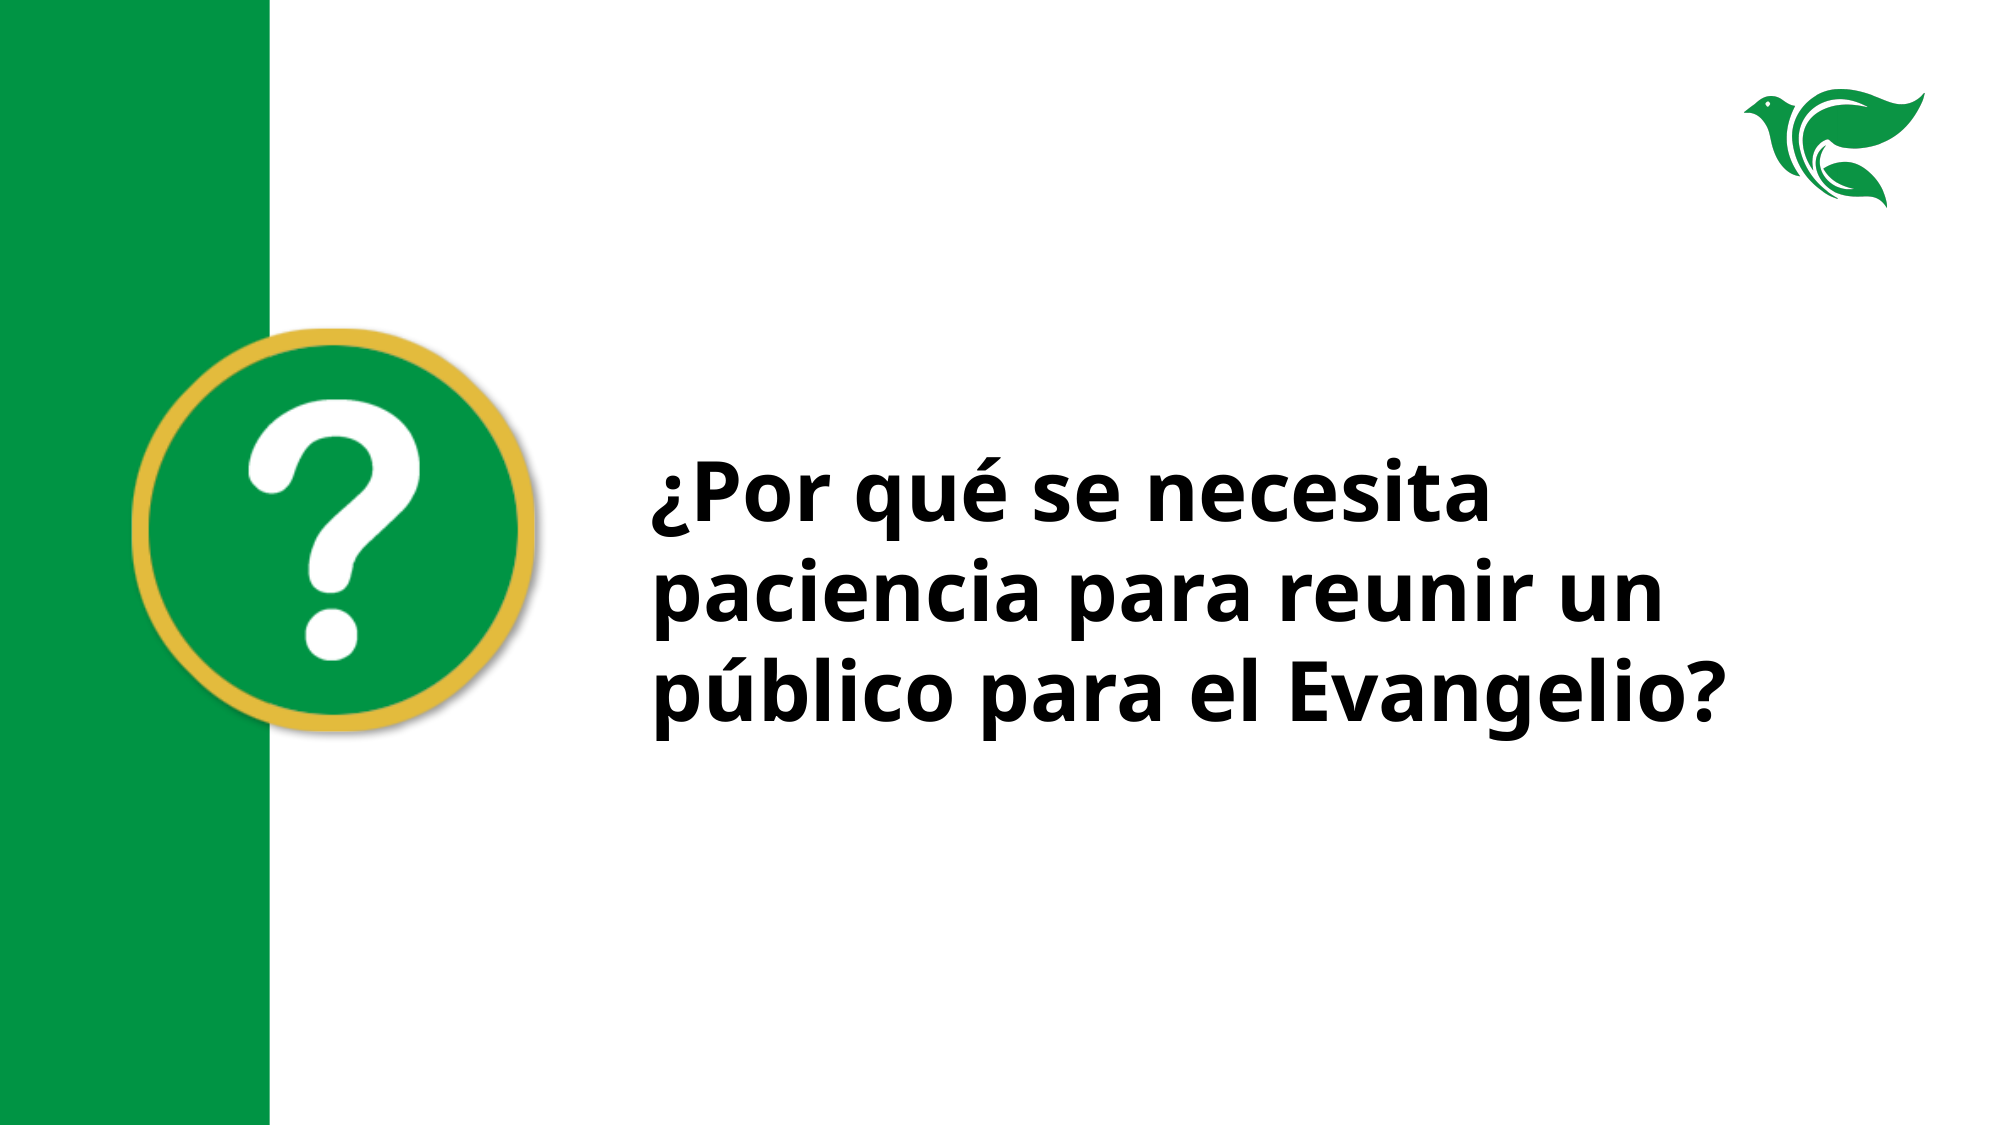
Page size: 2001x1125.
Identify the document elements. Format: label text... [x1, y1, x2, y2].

picture [1722, 47, 1953, 240]
text_box [0, 0, 270, 1125]
text_box ¿Por qué se necesita paciencia para reunir un público para el Evangelio? [635, 430, 1882, 746]
picture [77, 254, 592, 783]
